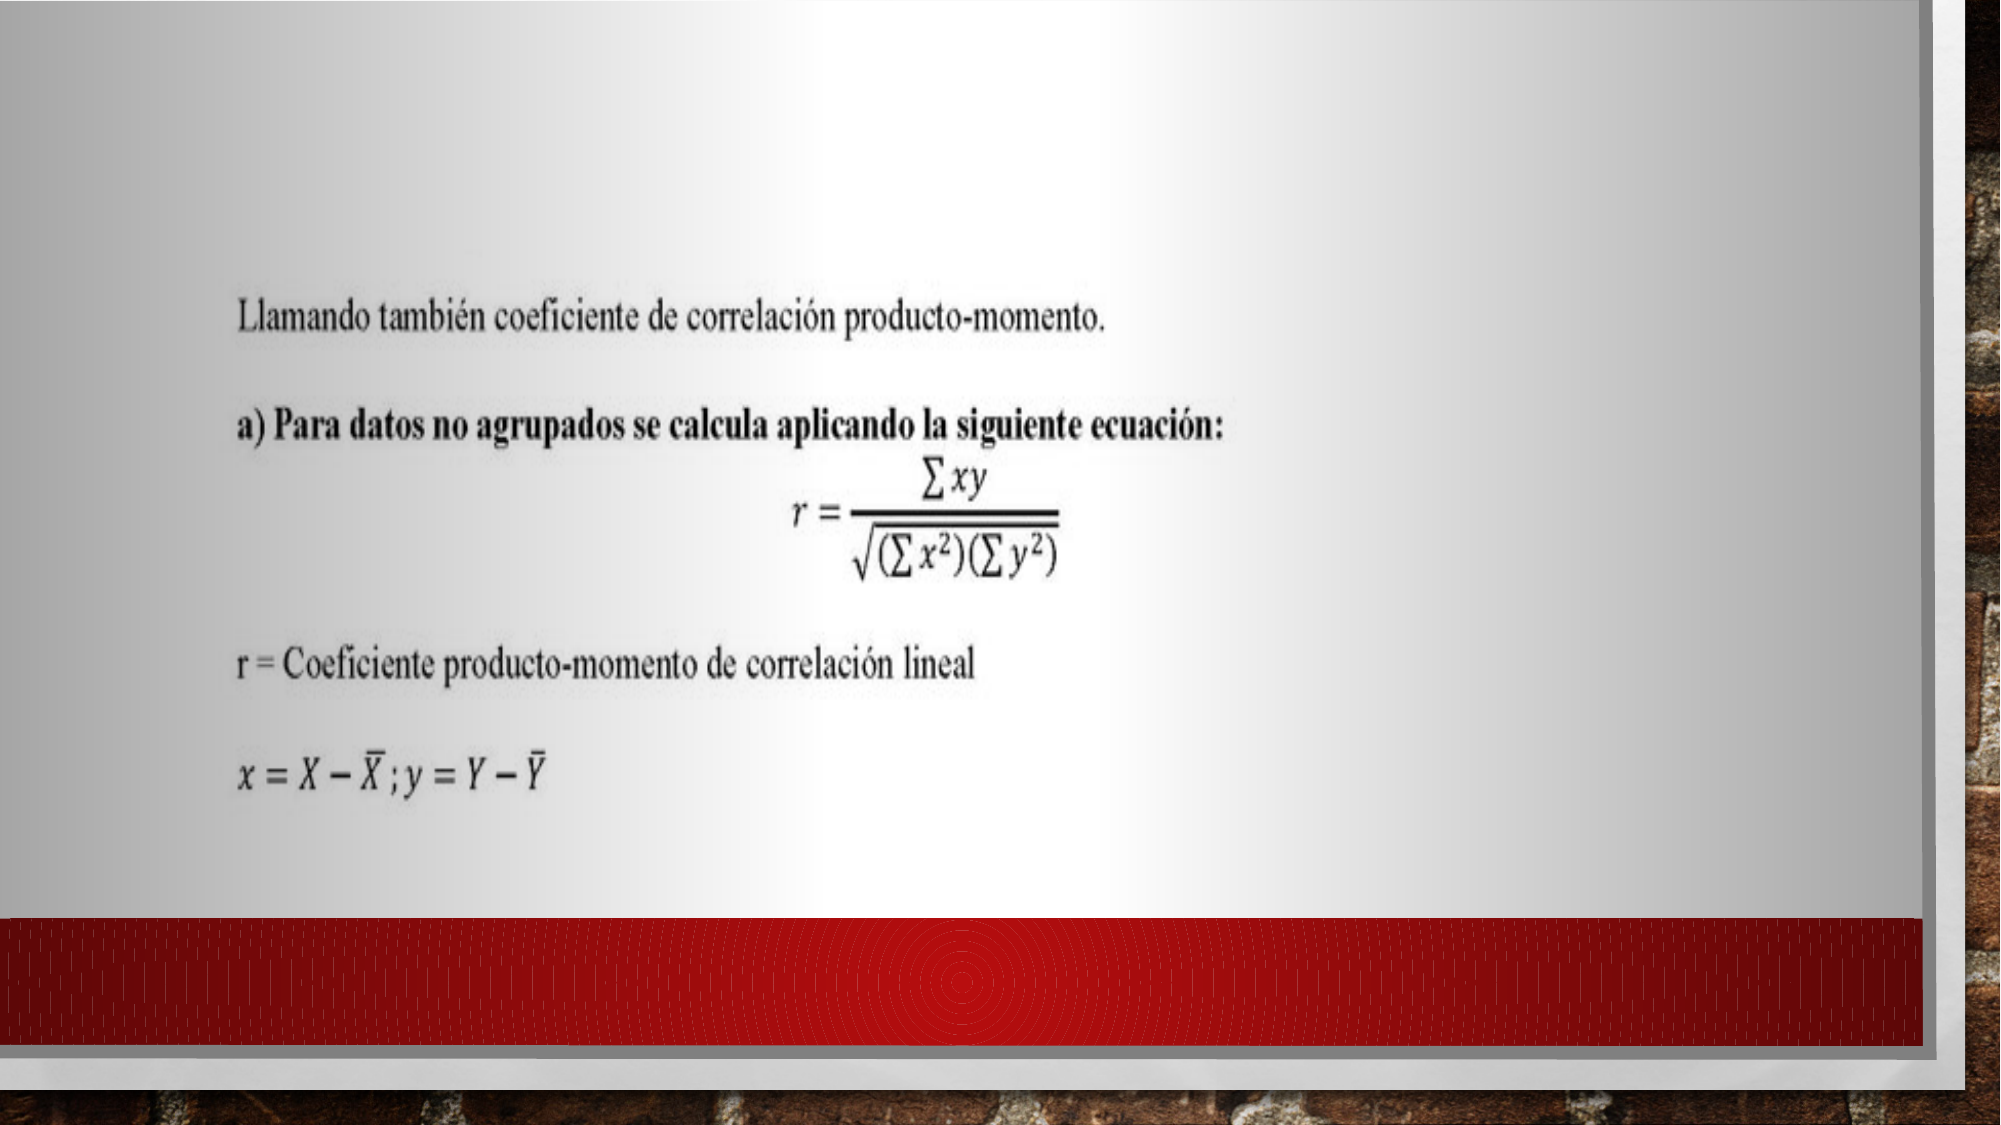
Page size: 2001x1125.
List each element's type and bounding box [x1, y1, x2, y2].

list [105, 249, 1819, 847]
picture [0, 0, 2000, 1125]
